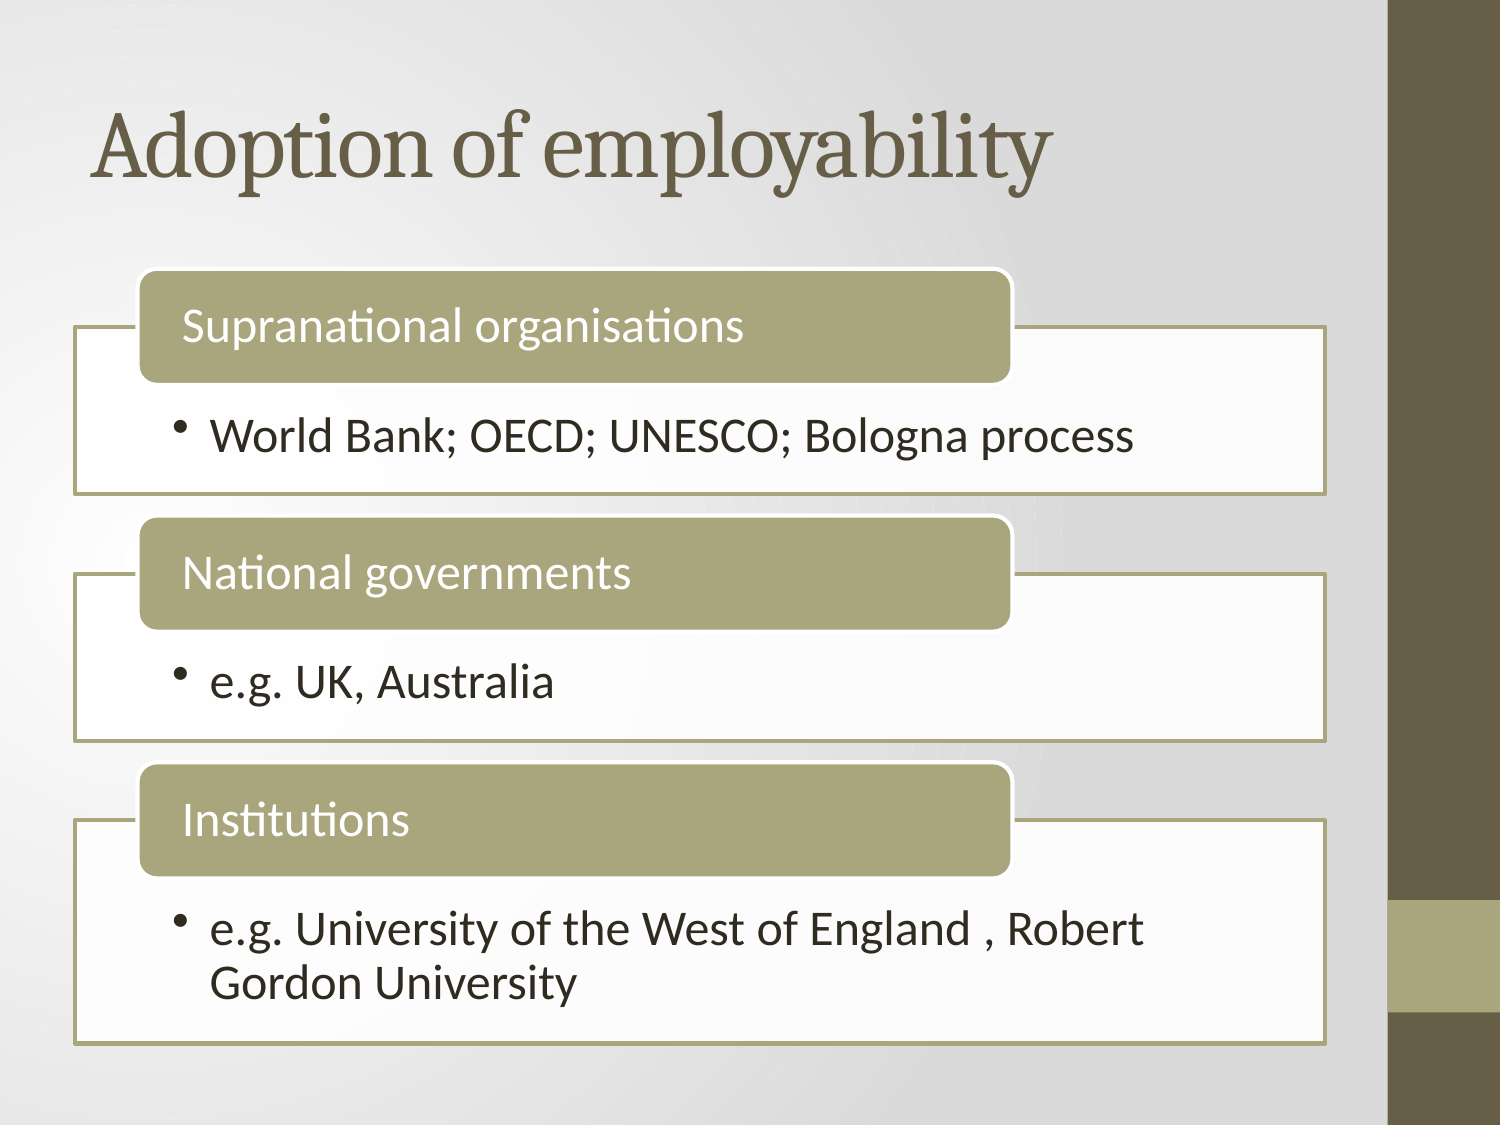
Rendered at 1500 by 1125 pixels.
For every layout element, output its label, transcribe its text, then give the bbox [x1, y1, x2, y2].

title Adoption of employability [75, 45, 1325, 233]
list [74, 261, 1326, 1051]
